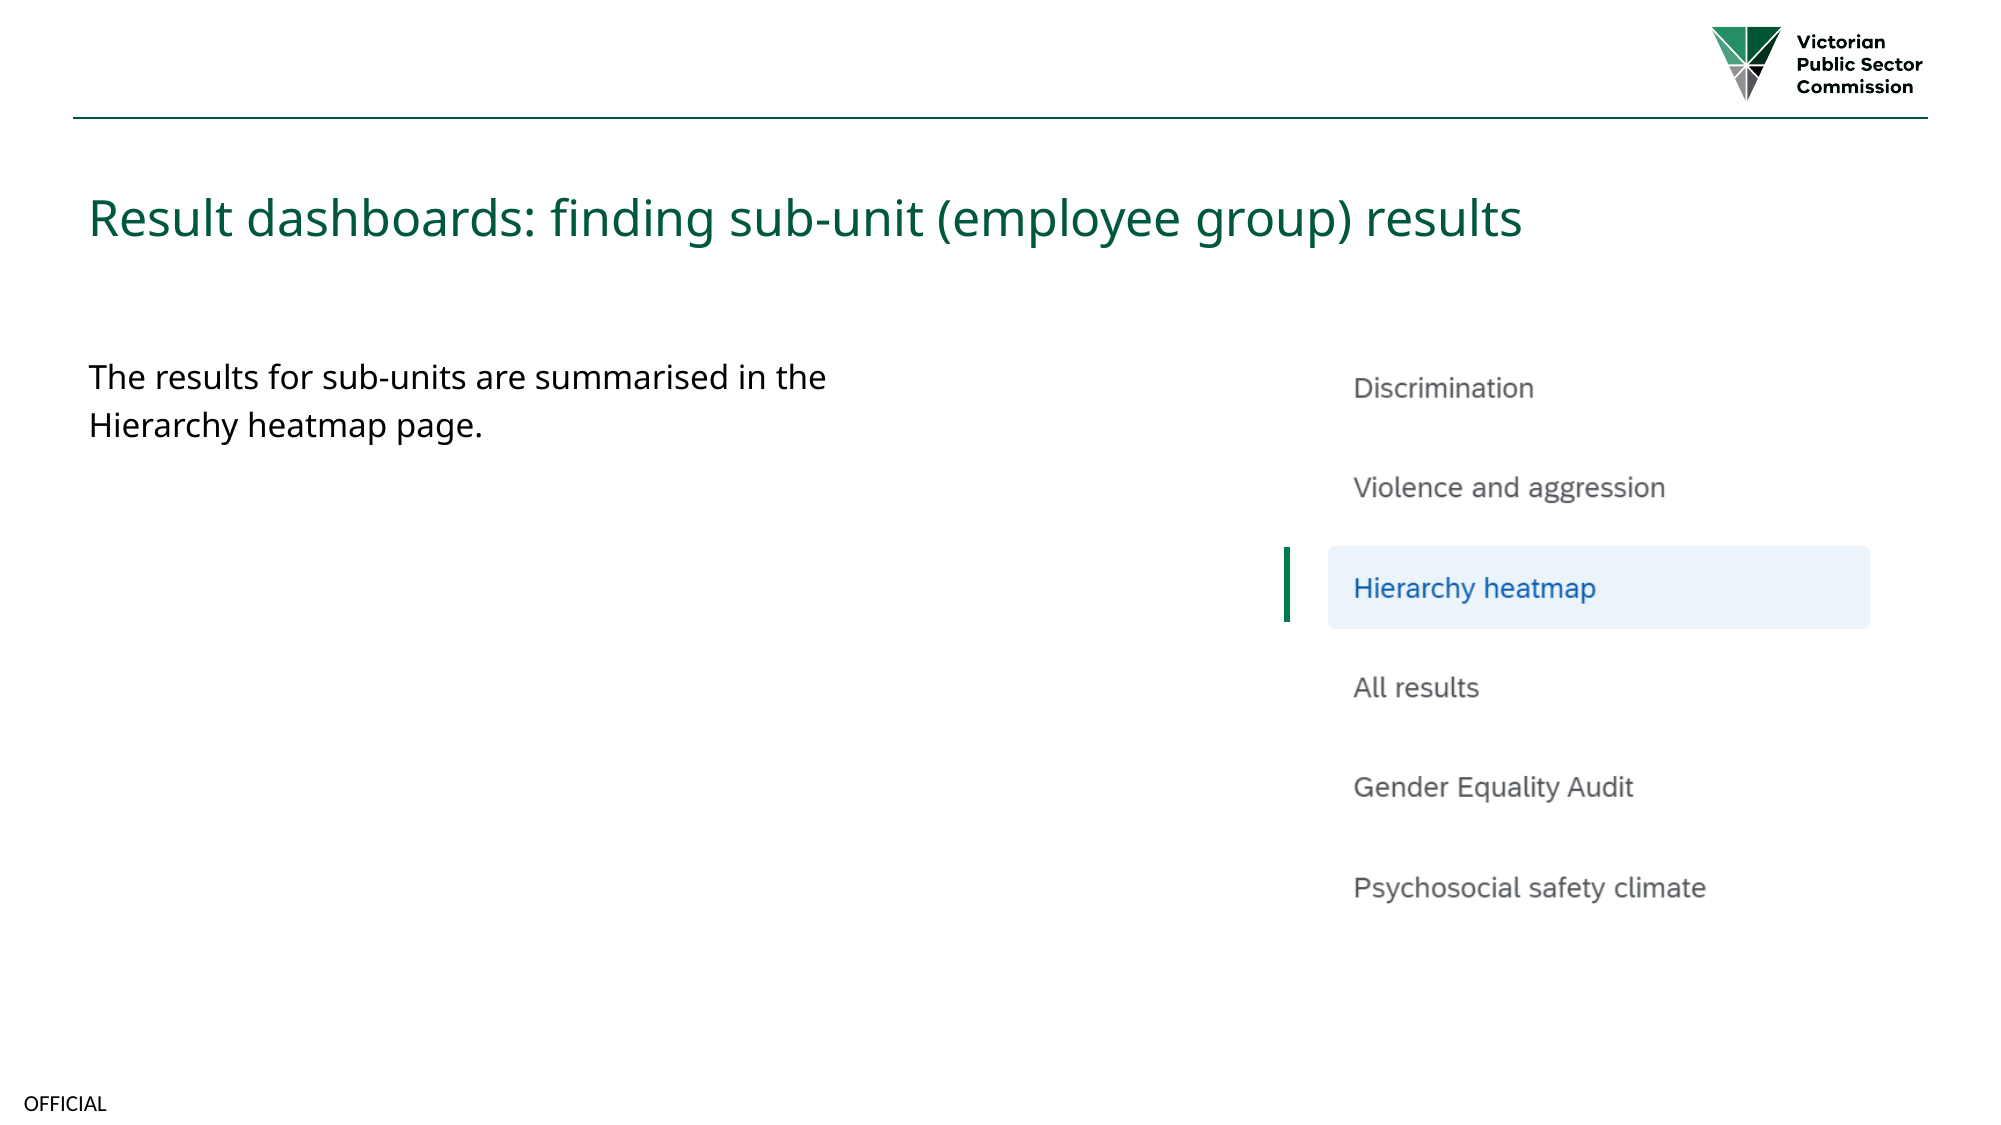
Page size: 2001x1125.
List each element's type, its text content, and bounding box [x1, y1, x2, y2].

title Result dashboards: finding sub-unit (employee group) results [73, 134, 1927, 287]
picture [1676, 0, 1958, 135]
list The results for sub-units are summarised in the Hierarchy heatmap page. [73, 340, 977, 912]
picture [1313, 340, 1876, 938]
